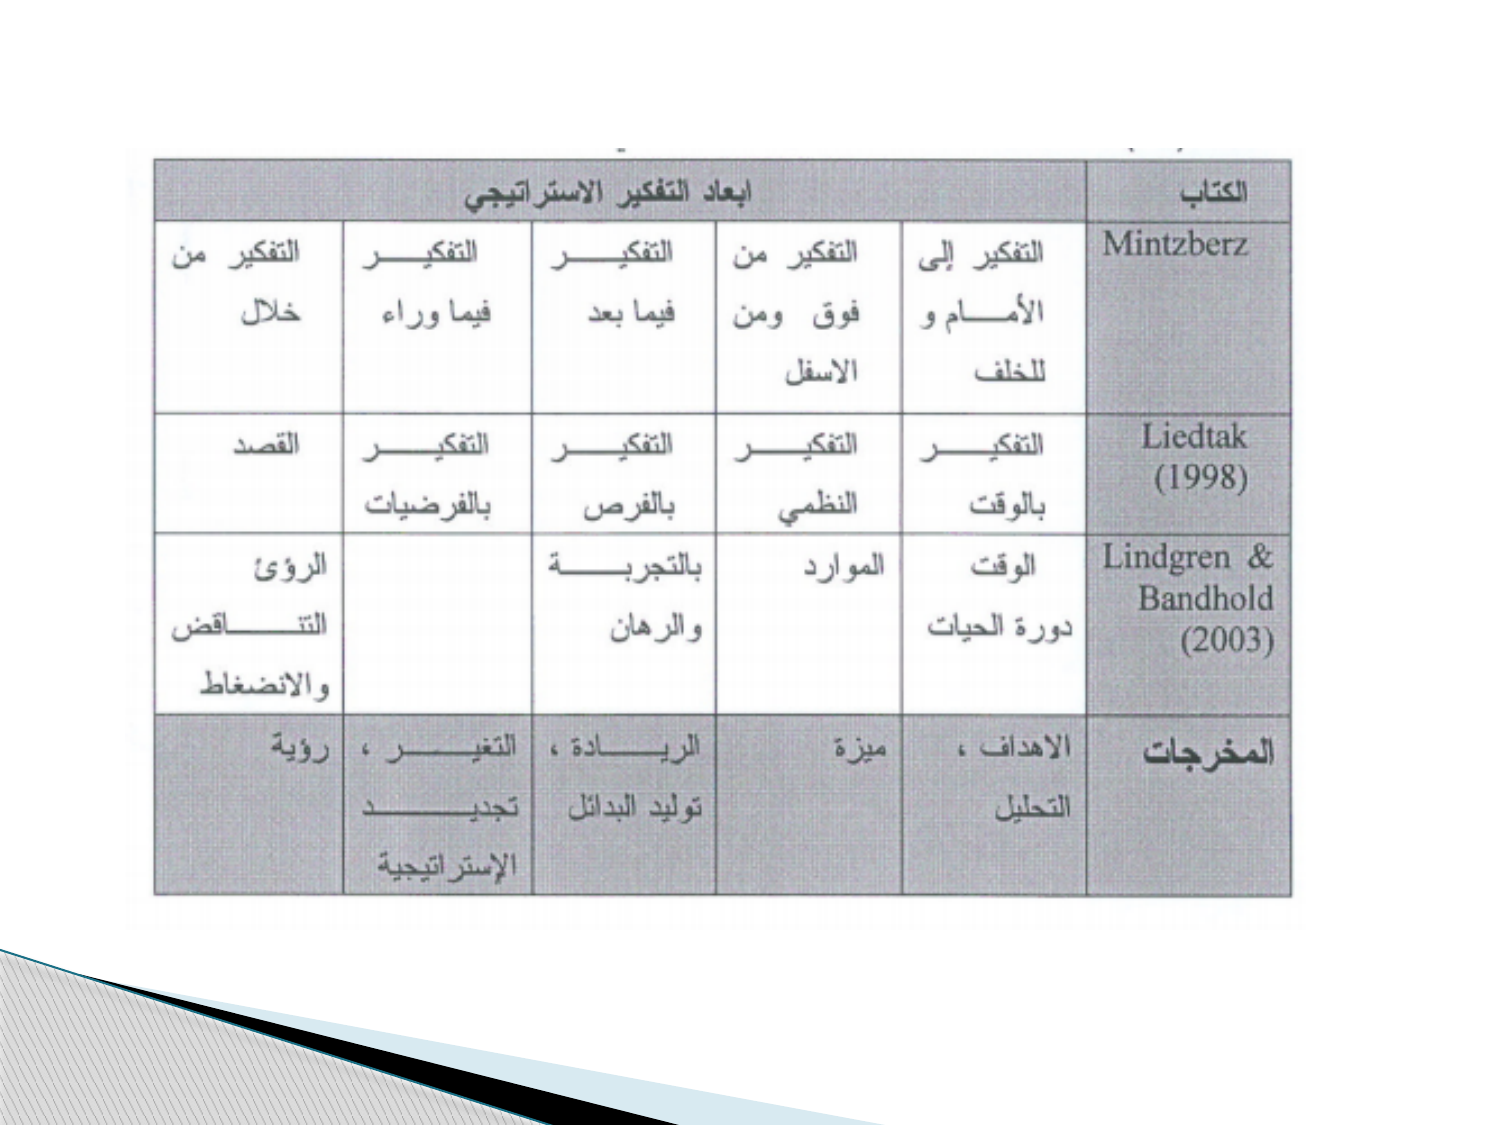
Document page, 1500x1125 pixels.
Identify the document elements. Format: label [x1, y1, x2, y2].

picture [124, 148, 1306, 930]
